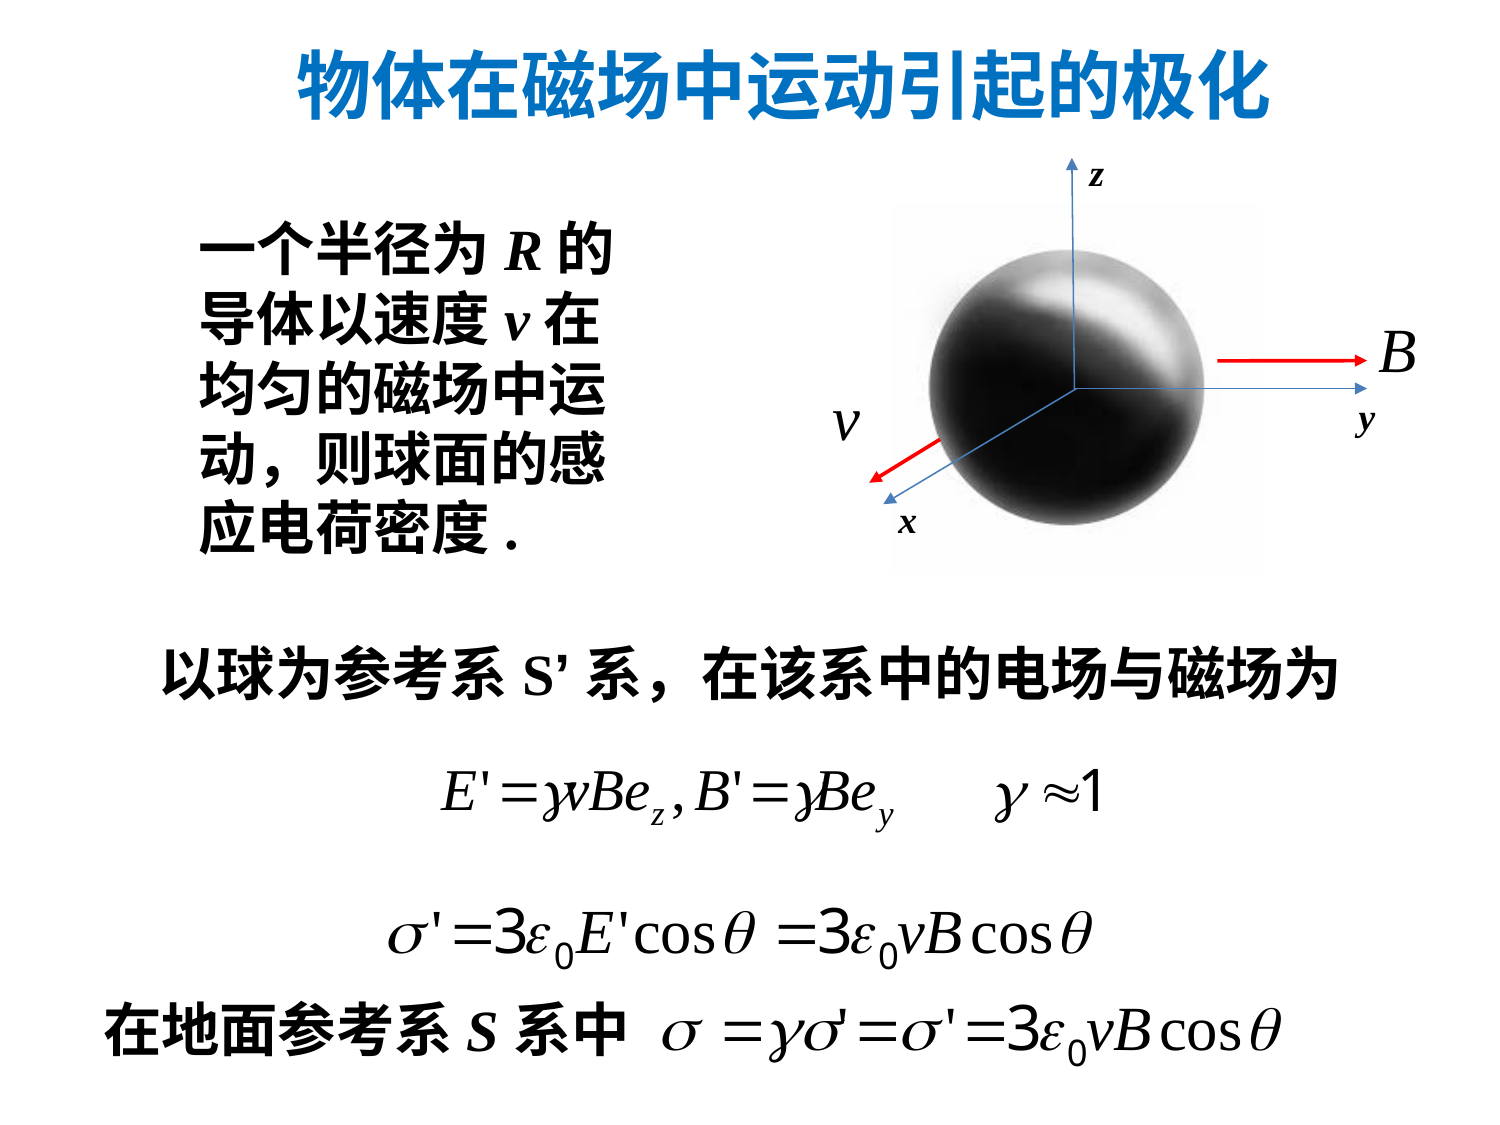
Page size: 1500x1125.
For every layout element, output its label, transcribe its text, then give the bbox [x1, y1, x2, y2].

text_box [430, 746, 908, 845]
text_box 在地面参考系S系中 [88, 985, 649, 1071]
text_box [379, 890, 1105, 980]
text_box 以球为参考系S’系，在该系中的电场与磁场为 [143, 629, 1373, 714]
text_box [653, 987, 1295, 1077]
picture [891, 204, 1071, 388]
text_box z [1074, 141, 1120, 201]
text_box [983, 756, 1112, 836]
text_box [869, 438, 941, 483]
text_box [1071, 157, 1075, 390]
picture [891, 389, 1262, 576]
text_box 一个半径为R的导体以速度v在均匀的磁场中运动，则球面的感应电荷密度. [184, 204, 638, 570]
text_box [824, 387, 877, 456]
picture [1075, 204, 1262, 388]
text_box y [1343, 393, 1391, 446]
text_box 物体在磁场中运动引起的极化 [196, 31, 1373, 137]
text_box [1366, 304, 1431, 384]
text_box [883, 388, 1077, 505]
